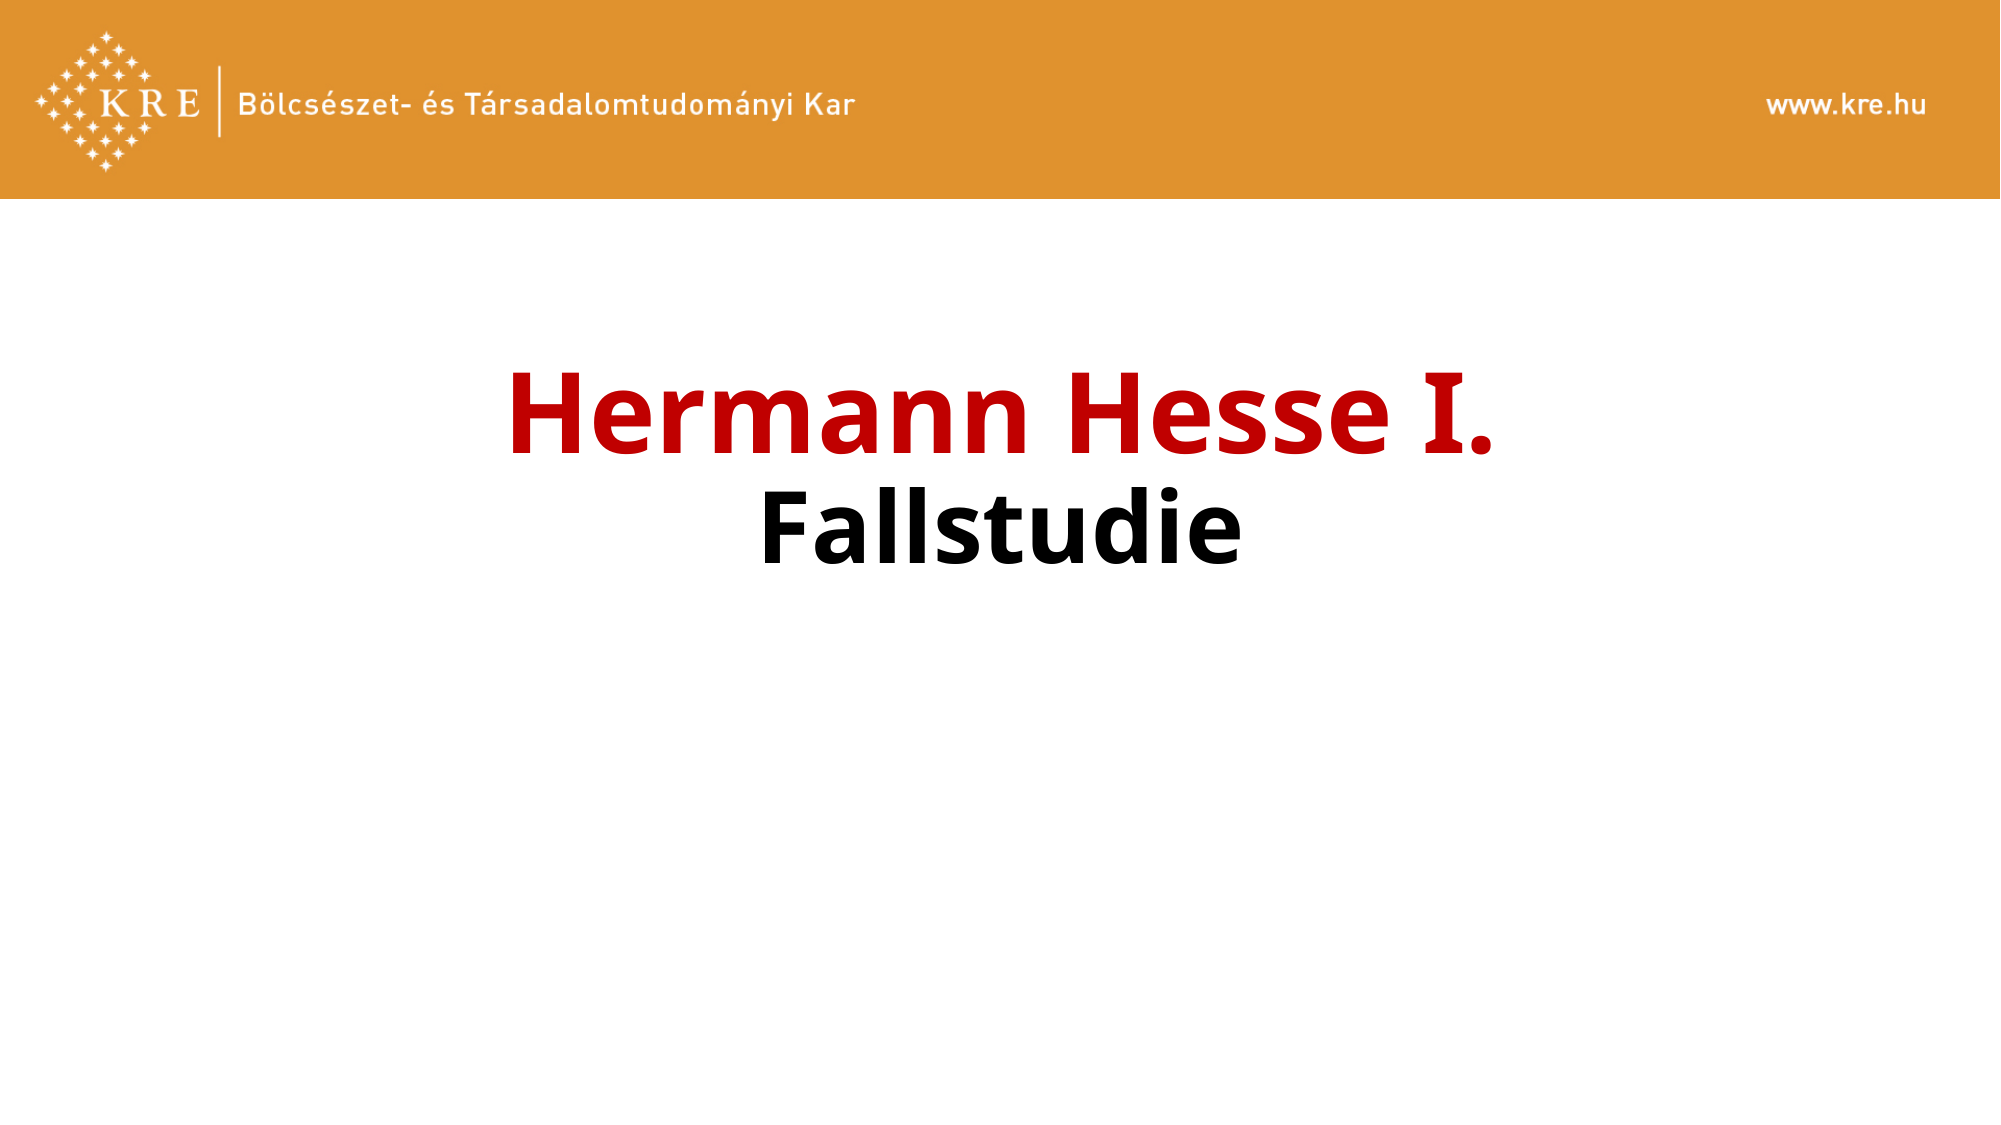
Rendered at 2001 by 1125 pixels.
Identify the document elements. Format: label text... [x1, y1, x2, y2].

title Hermann Hesse I. Fallstudie [250, 326, 1751, 728]
picture [0, 0, 2000, 199]
